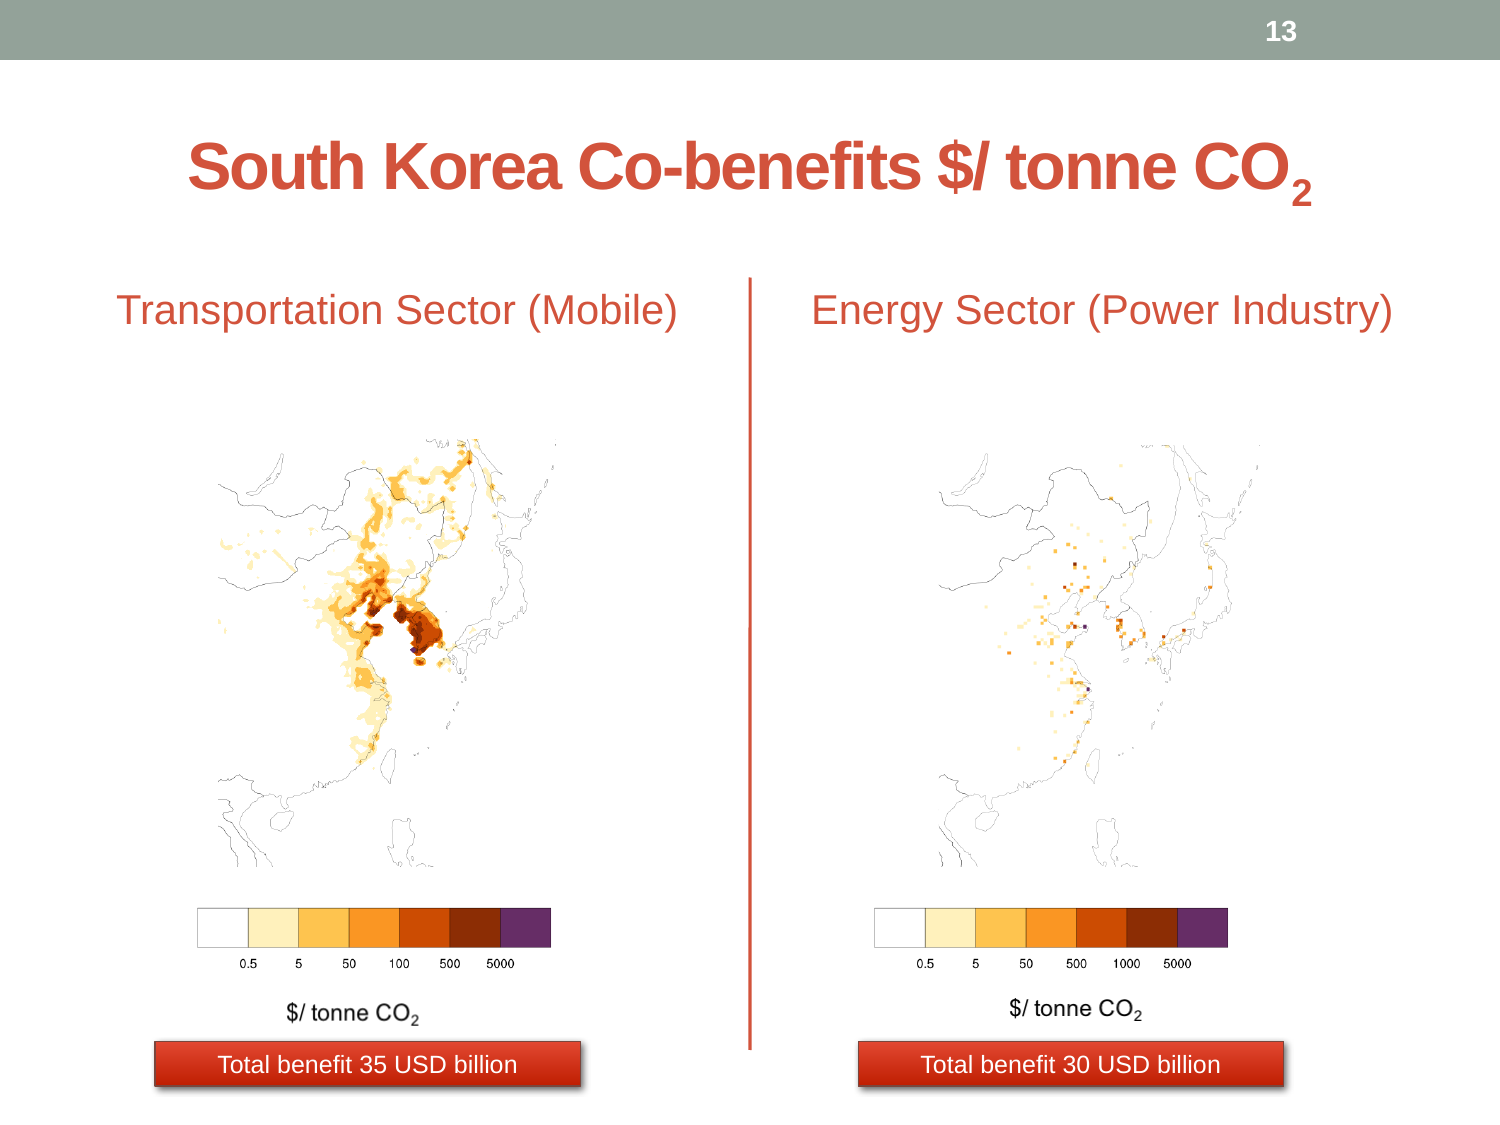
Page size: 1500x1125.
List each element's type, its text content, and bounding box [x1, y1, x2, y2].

picture [176, 891, 573, 981]
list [217, 436, 573, 868]
text_box Total benefit 35 USD billion [154, 1041, 581, 1087]
picture [270, 989, 425, 1047]
picture [851, 891, 1251, 981]
title South Korea Co-benefits $/ tonne CO2 [75, 87, 1425, 250]
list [938, 445, 1284, 868]
text_box Total benefit 30 USD billion [858, 1041, 1284, 1087]
list Transportation Sector (Mobile) [75, 275, 720, 380]
picture [994, 984, 1148, 1042]
list Energy Sector (Power Industry) [780, 275, 1425, 380]
slide_number 13 [1250, 3, 1425, 57]
